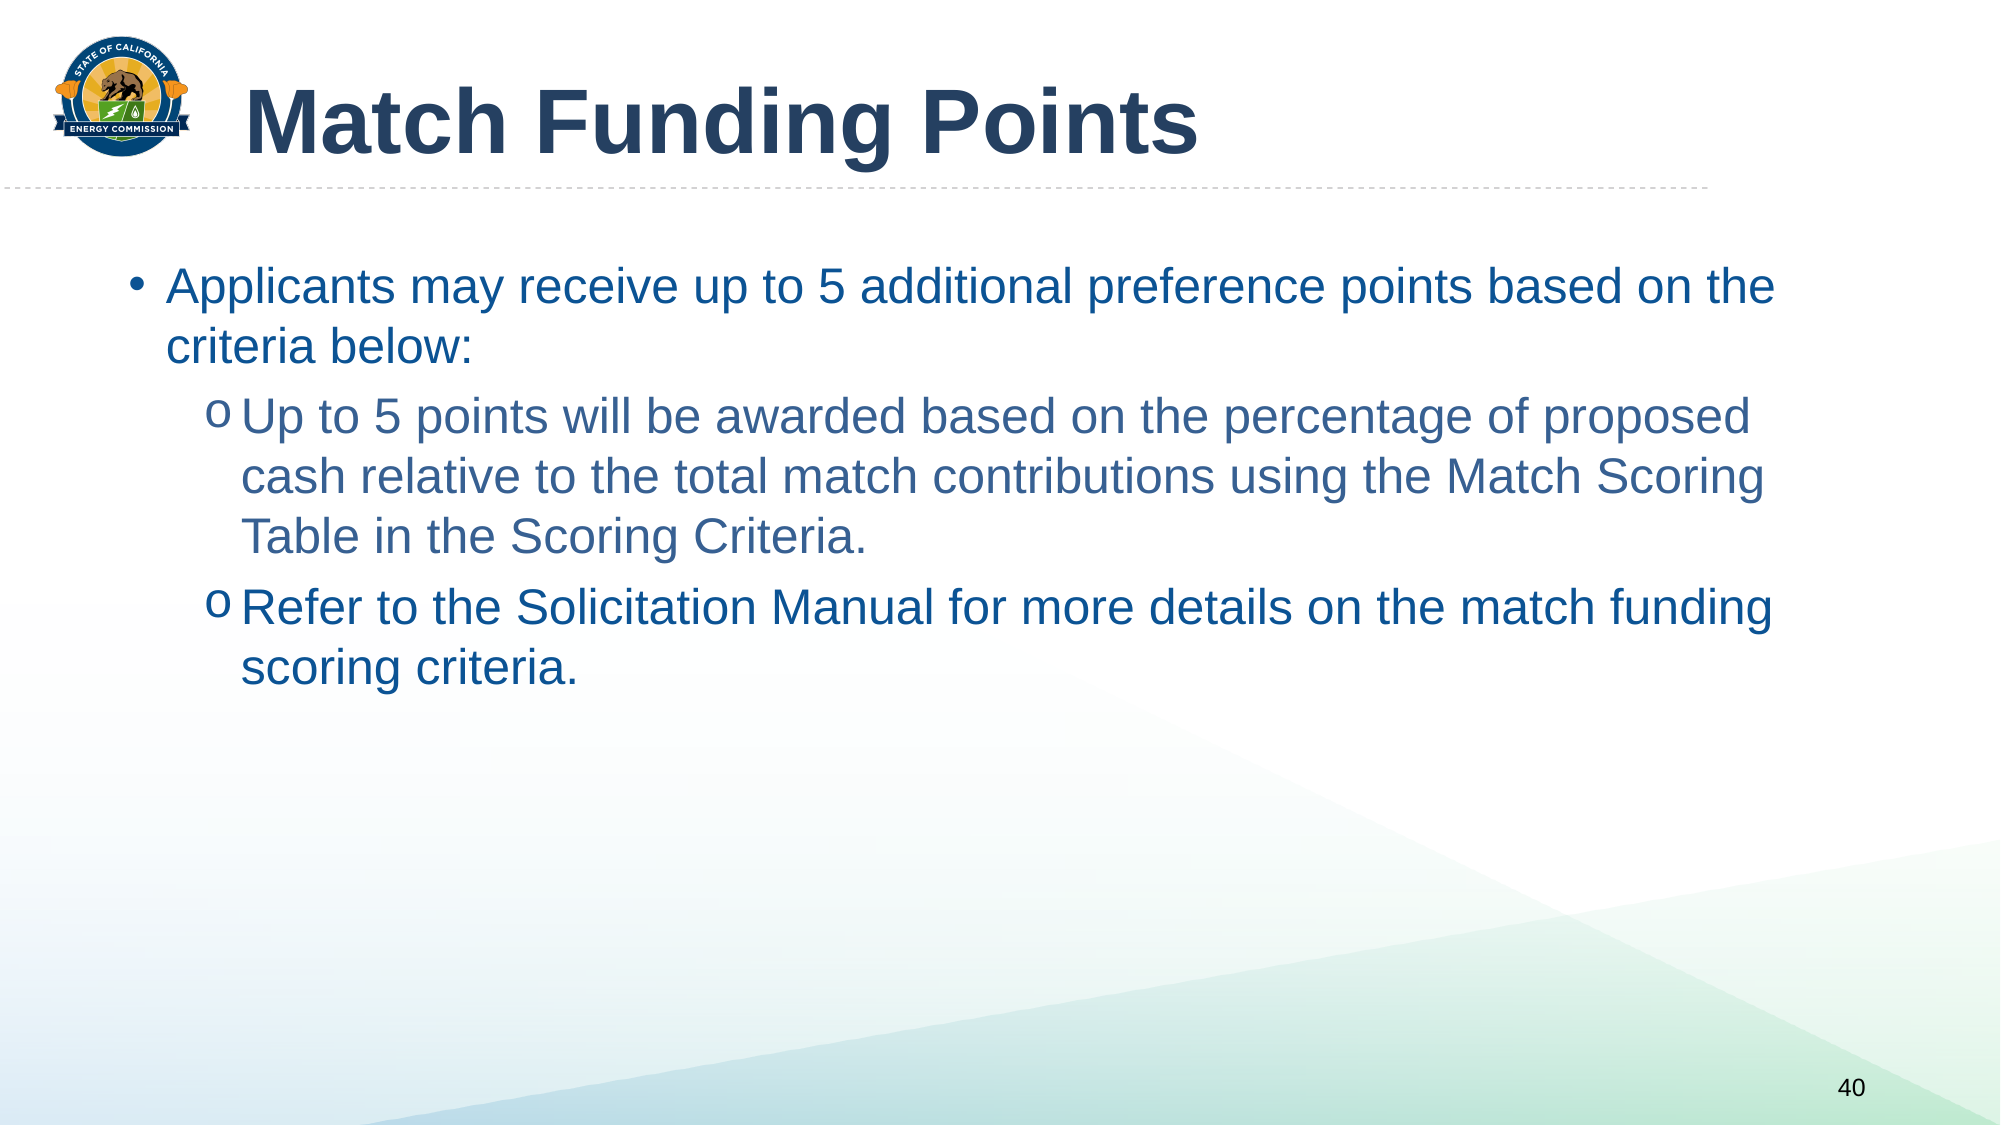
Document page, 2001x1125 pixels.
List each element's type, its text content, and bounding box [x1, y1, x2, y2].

picture [0, 0, 2001, 1125]
title Match Funding Points [229, 38, 1863, 210]
slide_number 40 [1592, 1056, 1881, 1116]
list Applicants may receive up to 5 additional preference points based on the criteria below: Up to 5 points will be awarded based on the percentage of proposed cash relative to the total match contributions using the Match Scoring Table in the Scoring Criteria. Refer to the Solicitation Manual for more details on the match funding scoring criteria. [113, 246, 1863, 989]
